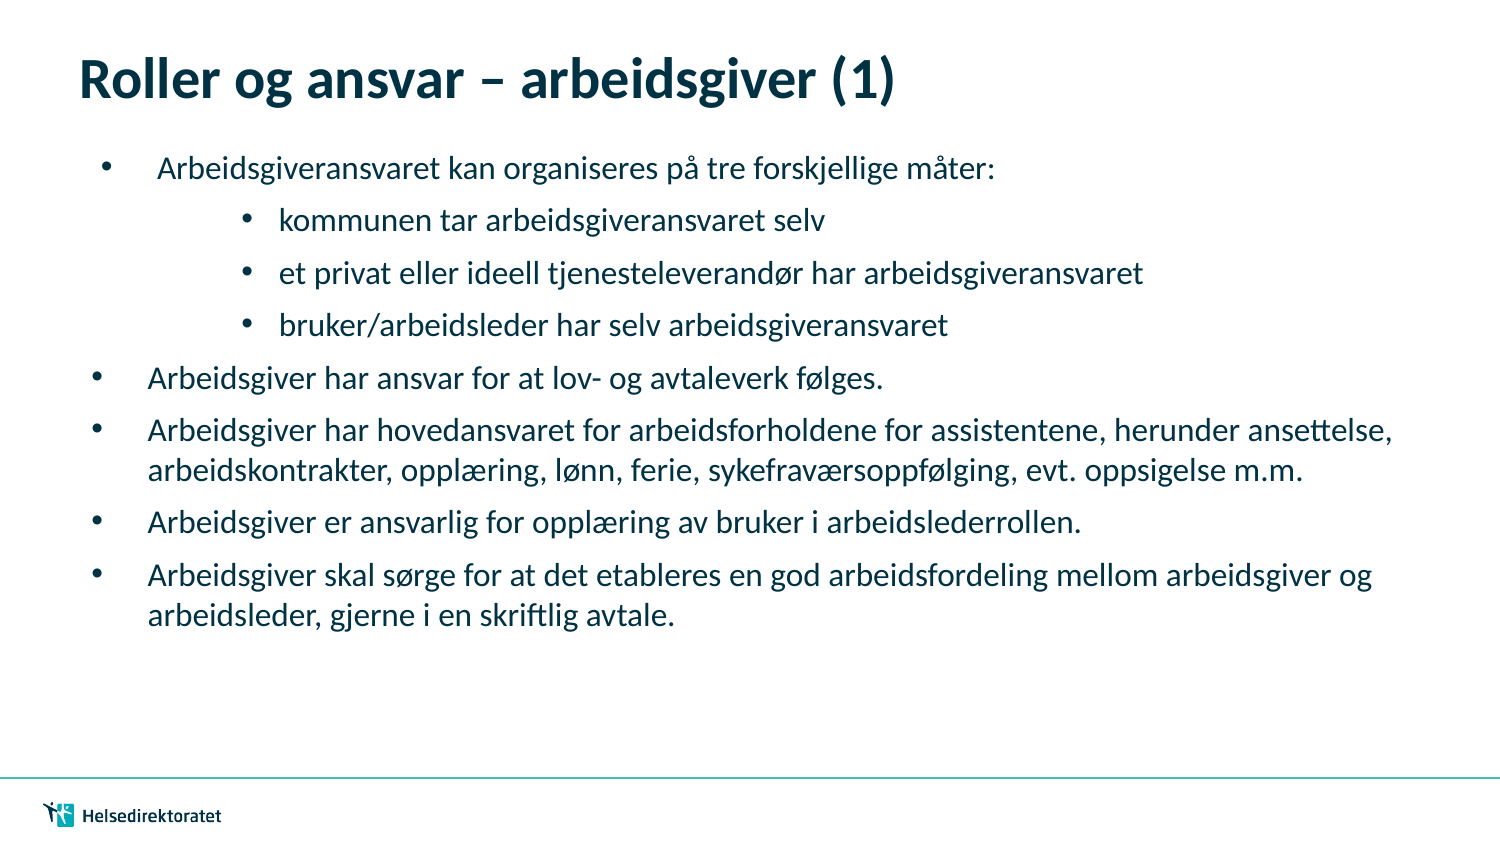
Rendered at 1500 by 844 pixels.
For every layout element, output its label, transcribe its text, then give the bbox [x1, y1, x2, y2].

picture [43, 802, 221, 827]
title Roller og ansvar – arbeidsgiver (1) [64, 32, 1412, 119]
list Arbeidsgiveransvaret kan organiseres på tre forskjellige måter: kommunen tar arbeidsgiveransvaret selv et privat eller ideell tjenesteleverandør har arbeidsgiveransvaret bruker/arbeidsleder har selv arbeidsgiveransvaret Arbeidsgiver har ansvar for at lov- og avtaleverk følges. Arbeidsgiver har hovedansvaret for arbeidsforholdene for assistentene, herunder ansettelse, arbeidskontrakter, opplæring, lønn, ferie, sykefraværsoppfølging, evt. oppsigelse m.m. Arbeidsgiver er ansvarlig for opplæring av bruker i arbeidslederrollen. Arbeidsgiver skal sørge for at det etableres en god arbeidsfordeling mellom arbeidsgiver og arbeidsleder, gjerne i en skriftlig avtale. [76, 138, 1427, 732]
